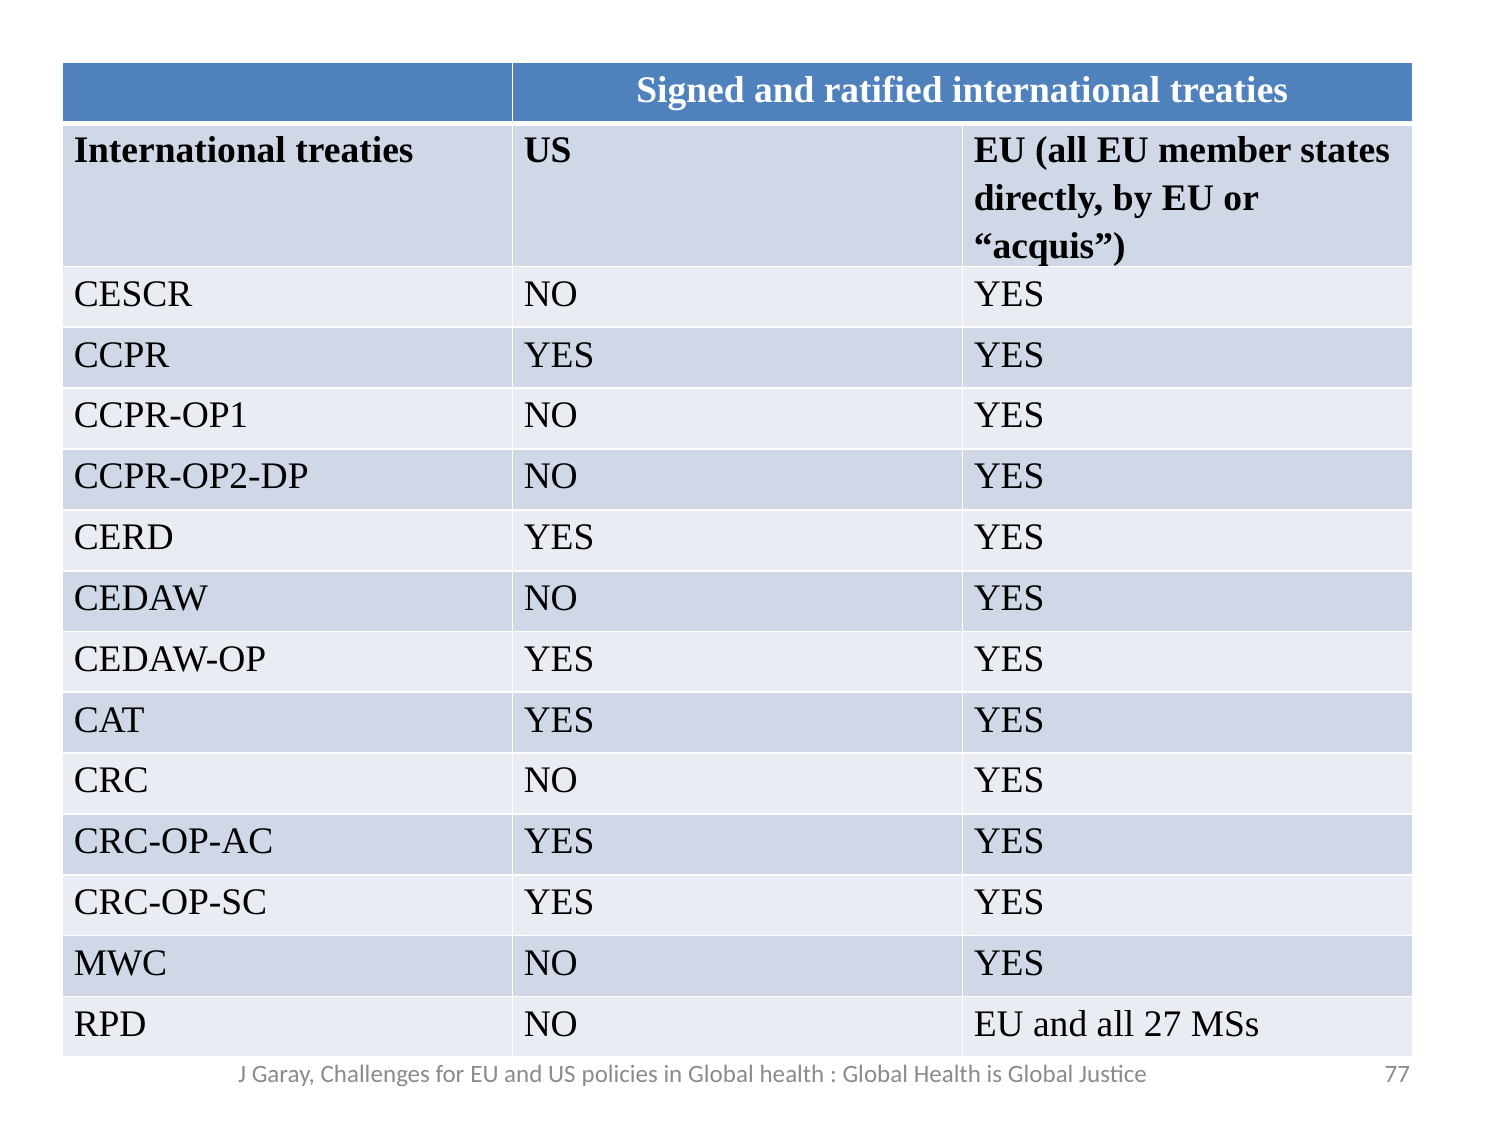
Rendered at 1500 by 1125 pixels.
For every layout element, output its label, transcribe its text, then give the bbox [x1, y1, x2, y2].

table_cell CCPR [63, 328, 512, 387]
table_cell CRC-OP-SC [63, 876, 512, 935]
table_cell YES [963, 936, 1412, 996]
table_cell YES [963, 450, 1412, 509]
table_cell YES [963, 815, 1412, 874]
table_cell EU (all EU member states directly, by EU or “acquis”) [963, 126, 1412, 266]
table_header [63, 63, 512, 121]
table_cell YES [513, 511, 962, 570]
table_cell CAT [63, 693, 512, 752]
footer J Garay, Challenges for EU and US policies in Global health : Global Health is Global Justice [174, 1042, 1074, 1103]
table_cell YES [513, 693, 962, 752]
table_cell YES [963, 876, 1412, 935]
table_cell NO [513, 754, 962, 813]
table_cell NO [513, 936, 962, 996]
table_cell YES [963, 754, 1412, 813]
table_cell YES [963, 389, 1412, 448]
table_cell CRC [63, 754, 512, 813]
table_cell CCPR-OP2-DP [63, 450, 512, 509]
table_cell NO [513, 450, 962, 509]
table_cell YES [963, 632, 1412, 691]
table_cell YES [963, 328, 1412, 387]
table_cell RPD [63, 997, 512, 1056]
table_cell International treaties [63, 126, 512, 266]
table_cell YES [963, 267, 1412, 326]
table_cell CCPR-OP1 [63, 389, 512, 448]
table_cell MWC [63, 936, 512, 996]
table_cell CEDAW [63, 572, 512, 631]
slide_number 77 [1074, 1042, 1425, 1103]
table_cell YES [513, 328, 962, 387]
table_cell YES [963, 572, 1412, 631]
table_cell YES [513, 815, 962, 874]
table_cell NO [513, 572, 962, 631]
table_cell CEDAW-OP [63, 632, 512, 691]
table_cell NO [513, 267, 962, 326]
table_cell NO [513, 997, 962, 1042]
table_cell NO [513, 389, 962, 448]
table_cell EU and all 27 MSs [963, 997, 1412, 1042]
table_cell YES [513, 876, 962, 935]
table_cell YES [963, 693, 1412, 752]
table_cell YES [963, 511, 1412, 570]
table_cell US [513, 126, 962, 266]
table_header Signed and ratified international treaties [513, 63, 1412, 121]
table_cell CESCR [63, 267, 512, 326]
table_cell CRC-OP-AC [63, 815, 512, 874]
table_cell YES [513, 632, 962, 691]
table_cell CERD [63, 511, 512, 570]
